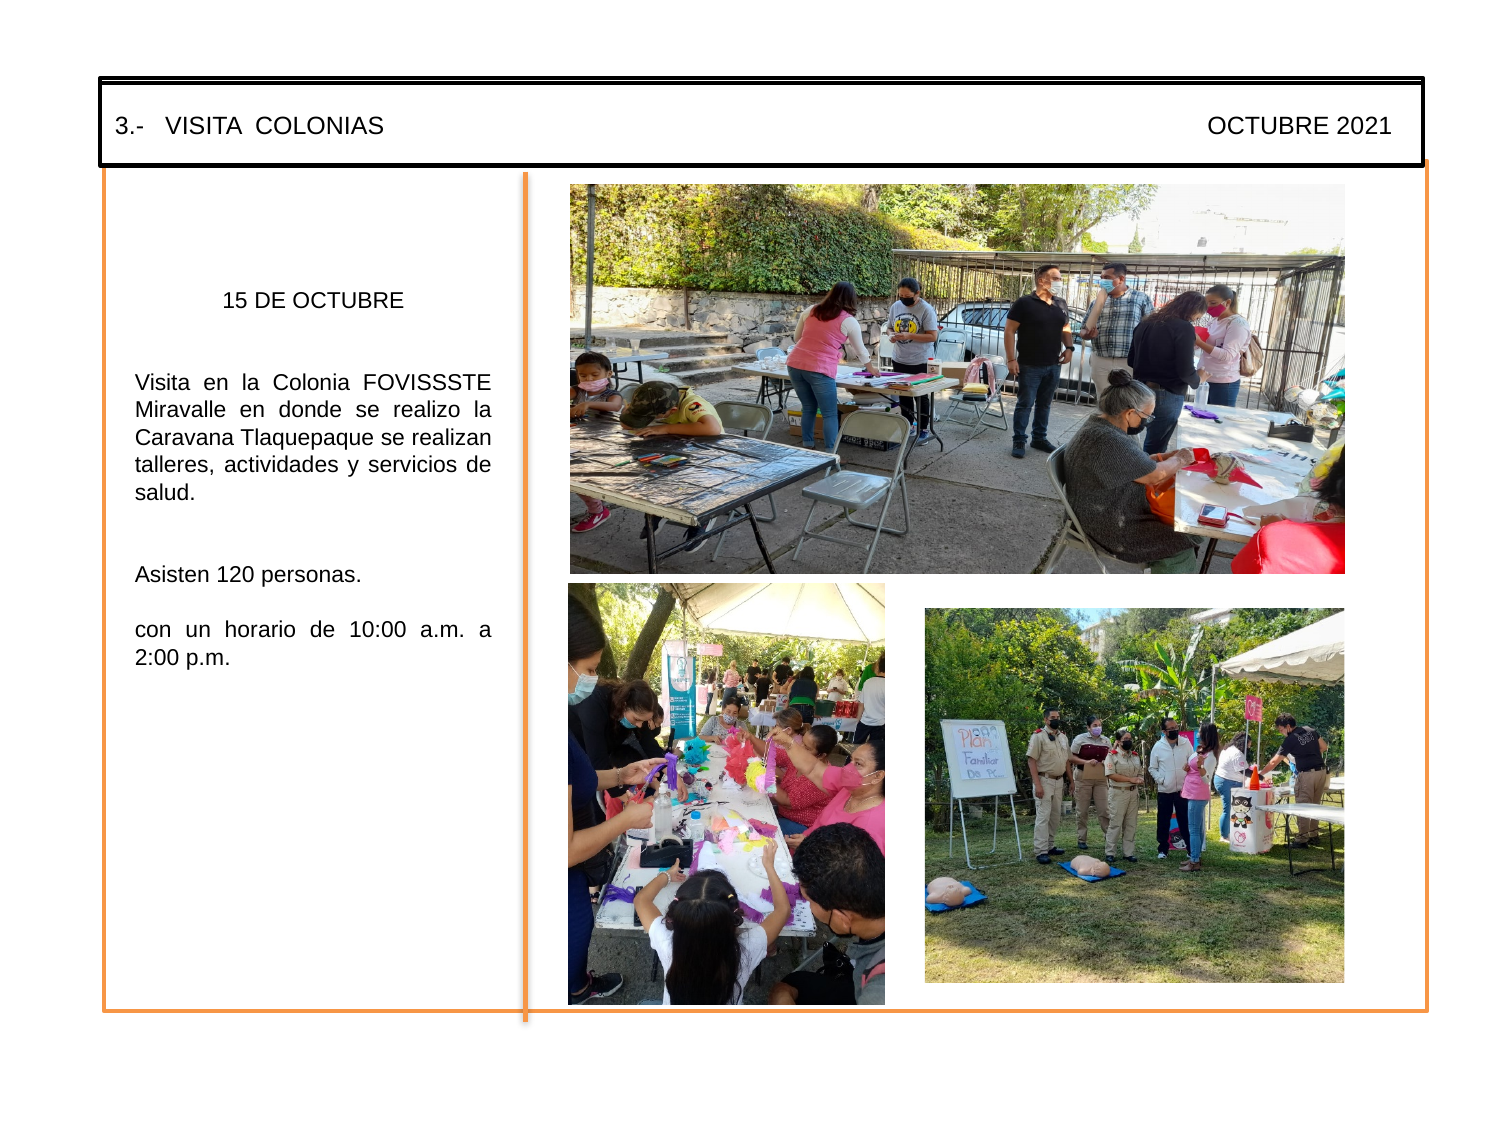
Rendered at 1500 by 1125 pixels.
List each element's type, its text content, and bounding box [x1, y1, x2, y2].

picture [924, 607, 1345, 983]
text_box [102, 159, 1429, 1013]
text_box 2020 [98, 76, 1425, 81]
picture [568, 583, 885, 1006]
text_box [100, 243, 120, 305]
text_box 15 DE OCTUBRE Visita en la Colonia FOVISSSTE Miravalle en donde se realizo la Caravana Tlaquepaque se realizan talleres, actividades y servicios de salud. Asisten 120 personas. con un horario de 10:00 a.m. a 2:00 p.m. [120, 222, 507, 735]
picture [570, 184, 1345, 574]
text_box 3.- VISITA COLONIAS OCTUBRE 2021 [98, 81, 1425, 168]
